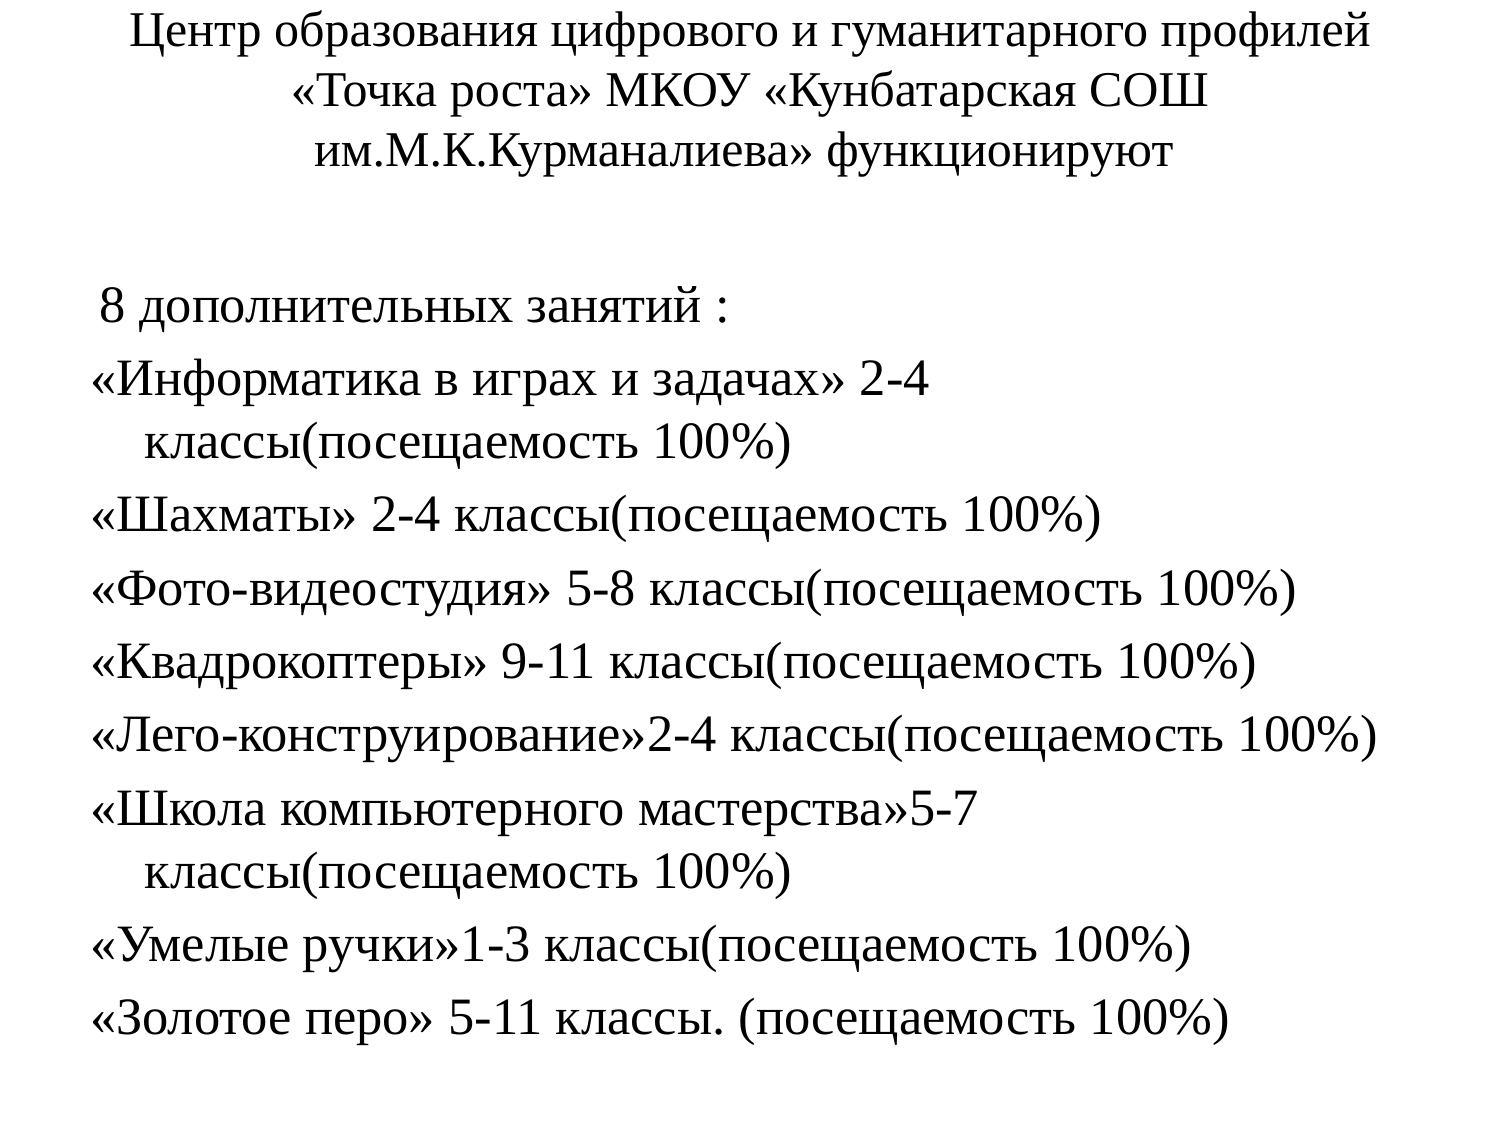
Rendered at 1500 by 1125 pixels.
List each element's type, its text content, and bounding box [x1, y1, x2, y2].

list 8 дополнительных занятий : «Информатика в играх и задачах» 2-4 классы(посещаемость 100%) «Шахматы» 2-4 классы(посещаемость 100%) «Фото-видеостудия» 5-8 классы(посещаемость 100%) «Квадрокоптеры» 9-11 классы(посещаемость 100%) «Лего-конструирование»2-4 классы(посещаемость 100%) «Школа компьютерного мастерства»5-7 классы(посещаемость 100%) «Умелые ручки»1-3 классы(посещаемость 100%) «Золотое перо» 5-11 классы. (посещаемость 100%) [75, 262, 1430, 1067]
title Центр образования цифрового и гуманитарного профилей «Точка роста» МКОУ «Кунбатарская СОШ им.М.К.Курманалиева» функционируют [75, 0, 1425, 233]
